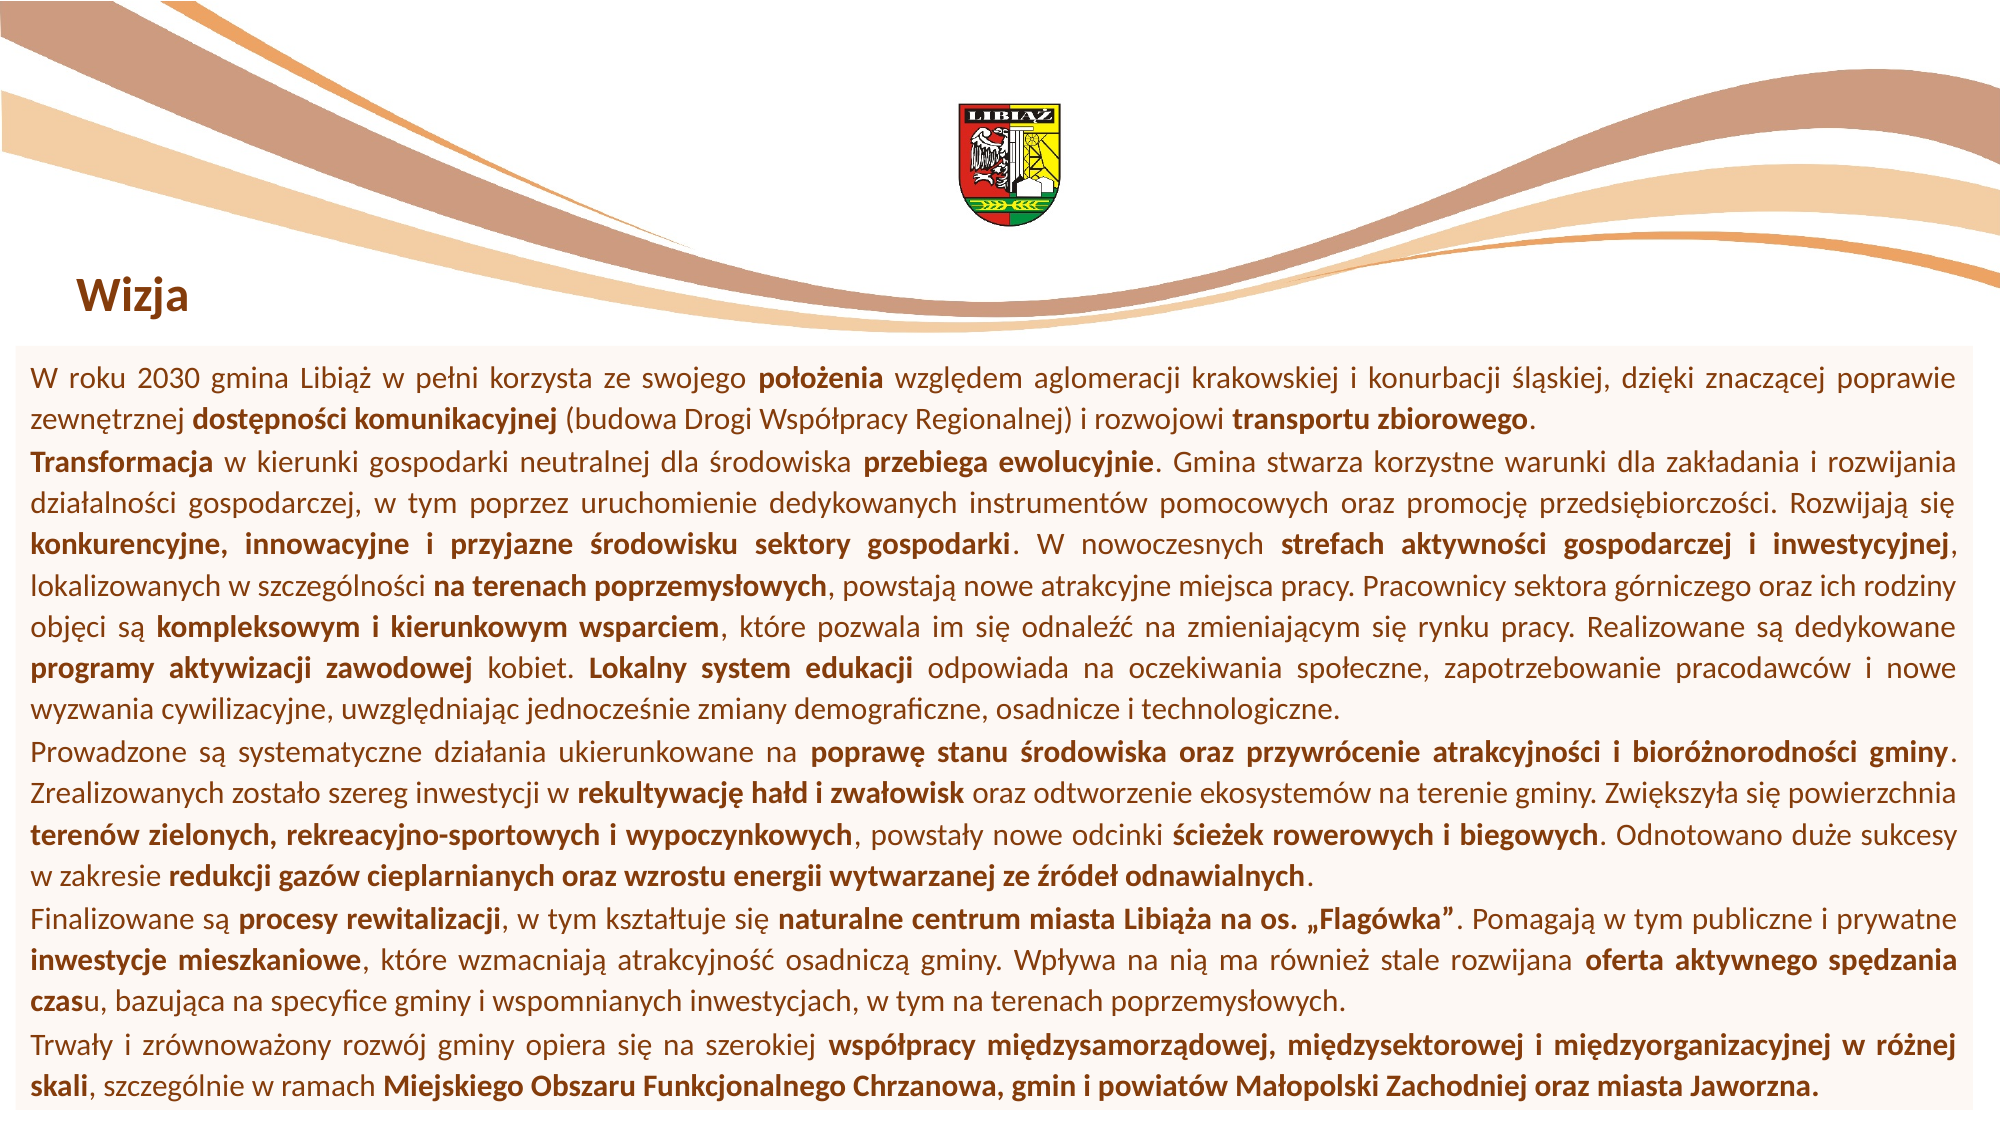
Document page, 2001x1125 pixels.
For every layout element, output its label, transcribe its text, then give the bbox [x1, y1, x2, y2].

picture [0, 1, 2000, 369]
text_box W roku 2030 gmina Libiąż w pełni korzysta ze swojego położenia względem aglomeracji krakowskiej i konurbacji śląskiej, dzięki znaczącej poprawie zewnętrznej dostępności komunikacyjnej (budowa Drogi Współpracy Regionalnej) i rozwojowi transportu zbiorowego. Transformacja w kierunki gospodarki neutralnej dla środowiska przebiega ewolucyjnie. Gmina stwarza korzystne warunki dla zakładania i rozwijania działalności gospodarczej, w tym poprzez uruchomienie dedykowanych instrumentów pomocowych oraz promocję przedsiębiorczości. Rozwijają się konkurencyjne, innowacyjne i przyjazne środowisku sektory gospodarki. W nowoczesnych strefach aktywności gospodarczej i inwestycyjnej, lokalizowanych w szczególności na terenach poprzemysłowych, powstają nowe atrakcyjne miejsca pracy. Pracownicy sektora górniczego oraz ich rodziny objęci są kompleksowym i kierunkowym wsparciem, które pozwala im się odnaleźć na zmieniającym się rynku pracy. Realizowane są dedykowane programy aktywizacji zawodowej kobiet. Lokalny system edukacji odpowiada na oczekiwania społeczne, zapotrzebowanie pracodawców i nowe wyzwania cywilizacyjne, uwzględniając jednocześnie zmiany demograficzne, osadnicze i technologiczne. Prowadzone są systematyczne działania ukierunkowane na poprawę stanu środowiska oraz przywrócenie atrakcyjności i bioróżnorodności gminy. Zrealizowanych zostało szereg inwestycji w rekultywację hałd i zwałowisk oraz odtworzenie ekosystemów na terenie gminy. Zwiększyła się powierzchnia terenów zielonych, rekreacyjno-sportowych i wypoczynkowych, powstały nowe odcinki ścieżek rowerowych i biegowych. Odnotowano duże sukcesy w zakresie redukcji gazów cieplarnianych oraz wzrostu energii wytwarzanej ze źródeł odnawialnych. Finalizowane są procesy rewitalizacji, w tym kształtuje się naturalne centrum miasta Libiąża na os. „Flagówka”. Pomagają w tym publiczne i prywatne inwestycje mieszkaniowe, które wzmacniają atrakcyjność osadniczą gminy. Wpływa na nią ma również stale rozwijana oferta aktywnego spędzania czasu, bazująca na specyfice gminy i wspomnianych inwestycjach, w tym na terenach poprzemysłowych. Trwały i zrównoważony rozwój gminy opiera się na szerokiej współpracy międzysamorządowej, międzysektorowej i międzyorganizacyjnej w różnej skali, szczególnie w ramach Miejskiego Obszaru Funkcjonalnego Chrzanowa, gmin i powiatów Małopolski Zachodniej oraz miasta Jaworzna. [15, 369, 1973, 1110]
